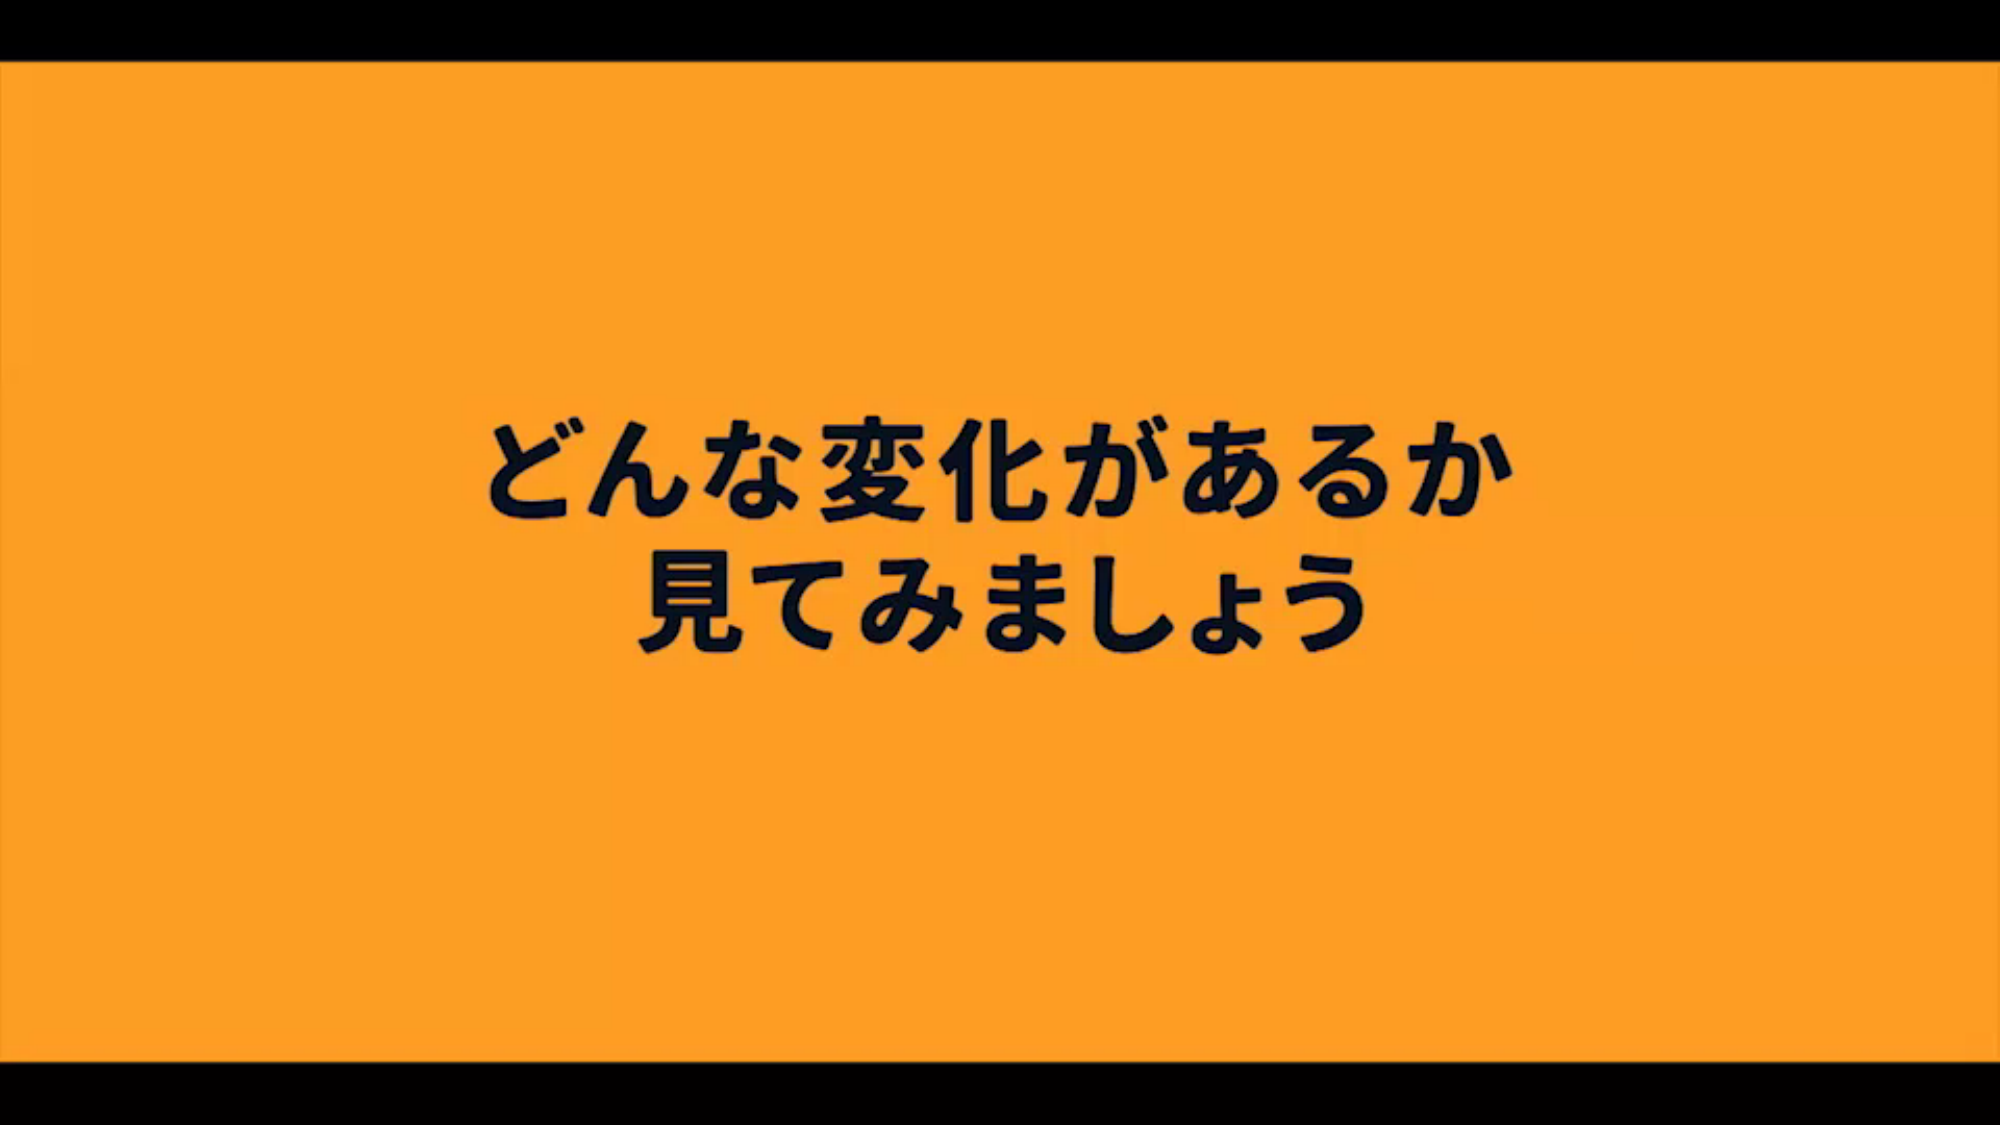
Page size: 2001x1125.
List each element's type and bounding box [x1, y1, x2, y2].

text_box [0, 0, 2000, 1125]
